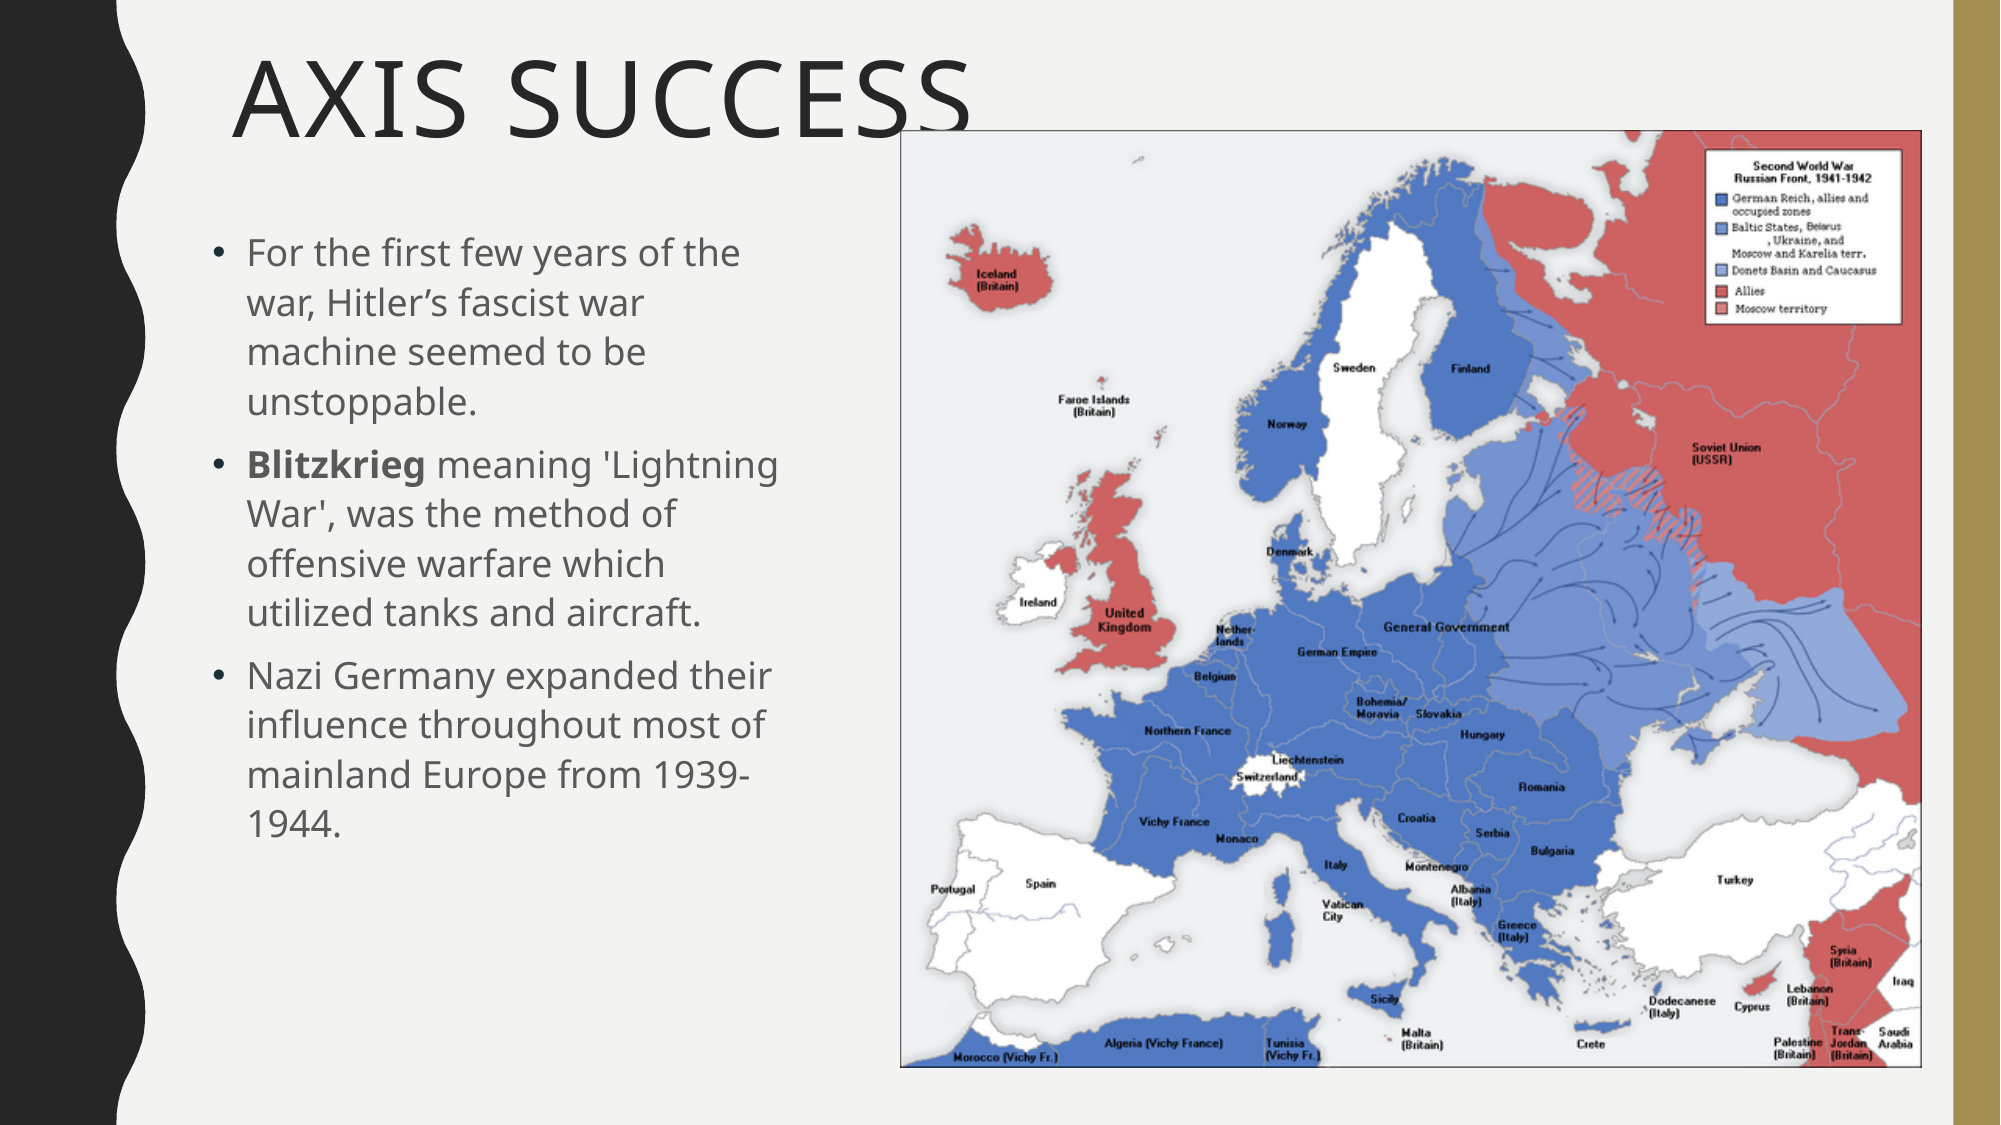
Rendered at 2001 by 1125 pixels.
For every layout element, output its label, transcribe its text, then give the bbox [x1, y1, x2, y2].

title Axis Success [217, 38, 1888, 283]
picture [899, 130, 1922, 1068]
list For the first few years of the war, Hitler’s fascist war machine seemed to be unstoppable. Blitzkrieg meaning 'Lightning War', was the method of offensive warfare which utilized tanks and aircraft. Nazi Germany expanded their influence throughout most of mainland Europe from 1939-1944. [197, 217, 819, 860]
